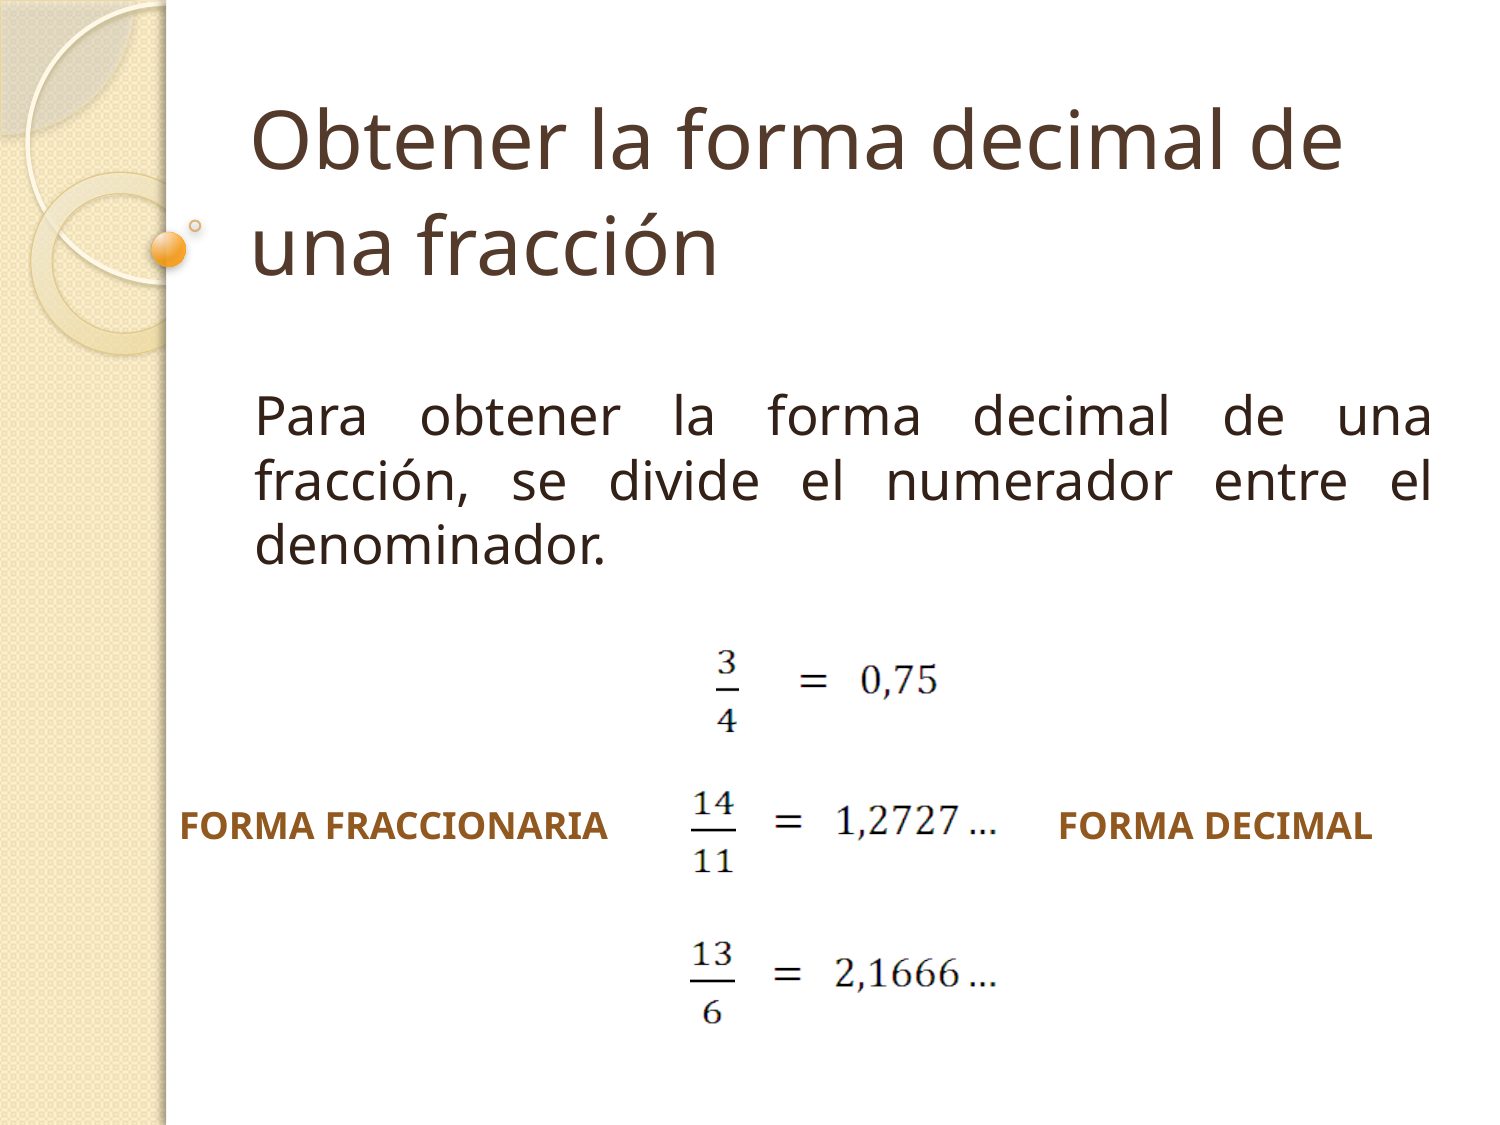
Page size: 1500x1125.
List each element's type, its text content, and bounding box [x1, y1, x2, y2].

text_box FORMA FRACCIONARIA [163, 794, 645, 855]
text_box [691, 784, 998, 883]
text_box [716, 644, 938, 742]
title Obtener la forma decimal de una fracción [234, 132, 1450, 153]
title Obtener la forma decimal de una fracción [234, 118, 1450, 131]
text_box FORMA DECIMAL [1042, 794, 1442, 855]
title Obtener la forma decimal de una fracción [234, 154, 1450, 171]
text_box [690, 937, 997, 1035]
title Obtener la forma decimal de una fracción [234, 172, 1450, 301]
subtitle Para obtener la forma decimal de una fracción, se divide el numerador entre el denominador. [234, 303, 1450, 591]
title Obtener la forma decimal de una fracción [234, 75, 1450, 117]
text_box [0, 0, 1500, 75]
